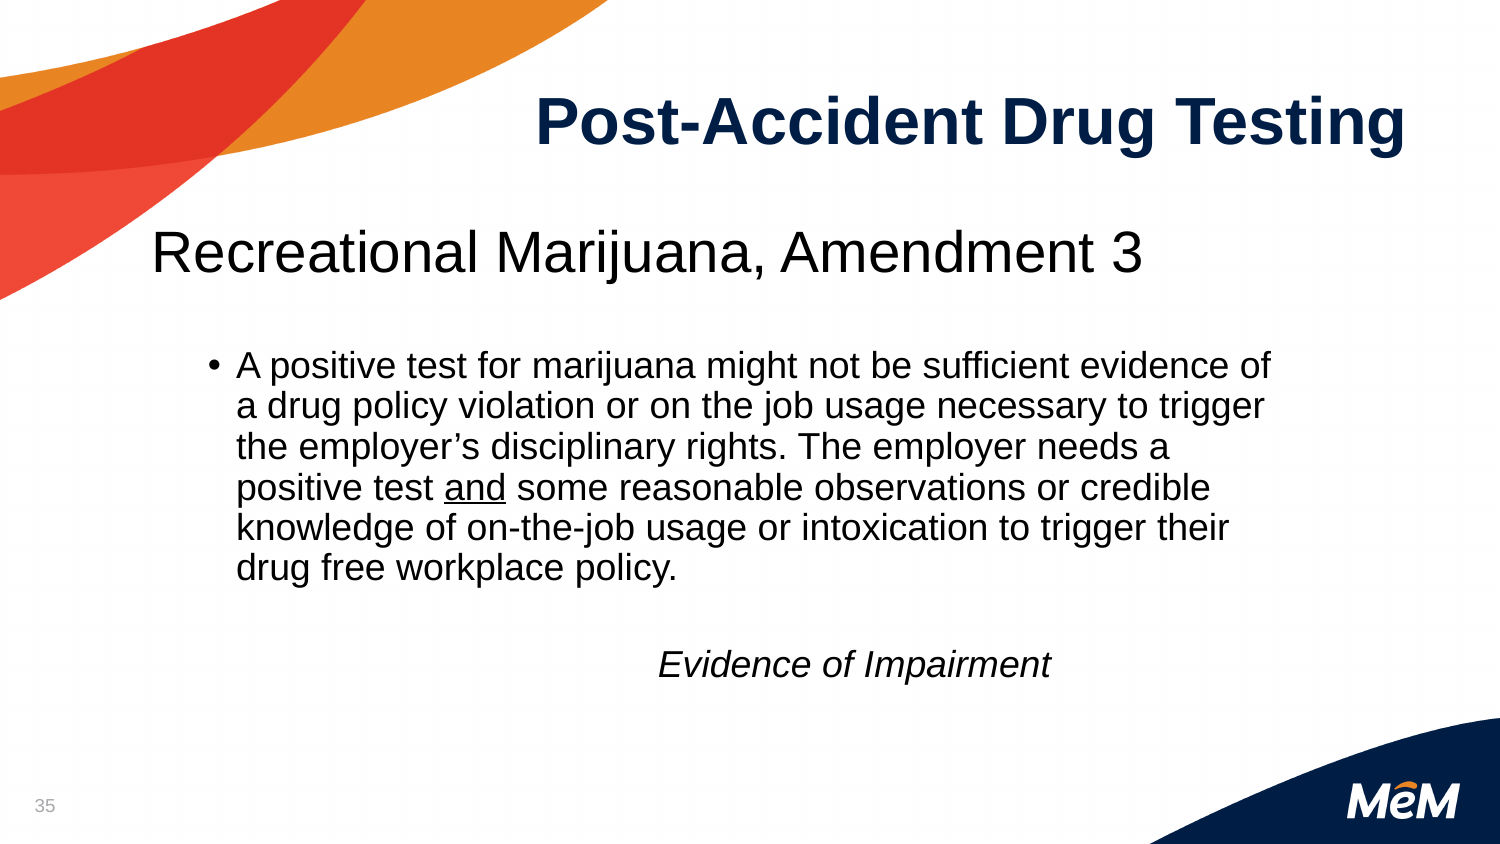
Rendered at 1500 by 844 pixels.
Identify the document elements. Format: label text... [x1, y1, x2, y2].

list Recreational Marijuana, Amendment 3 A positive test for marijuana might not be sufficient evidence of a drug policy violation or on the job usage necessary to trigger the employer’s disciplinary rights. The employer needs a positive test and some reasonable observations or credible knowledge of on-the-job usage or intoxication to trigger their drug free workplace policy. Evidence of Impairment [136, 215, 1316, 795]
title Post-Accident Drug Testing [520, 41, 1445, 205]
picture [0, 0, 1500, 844]
